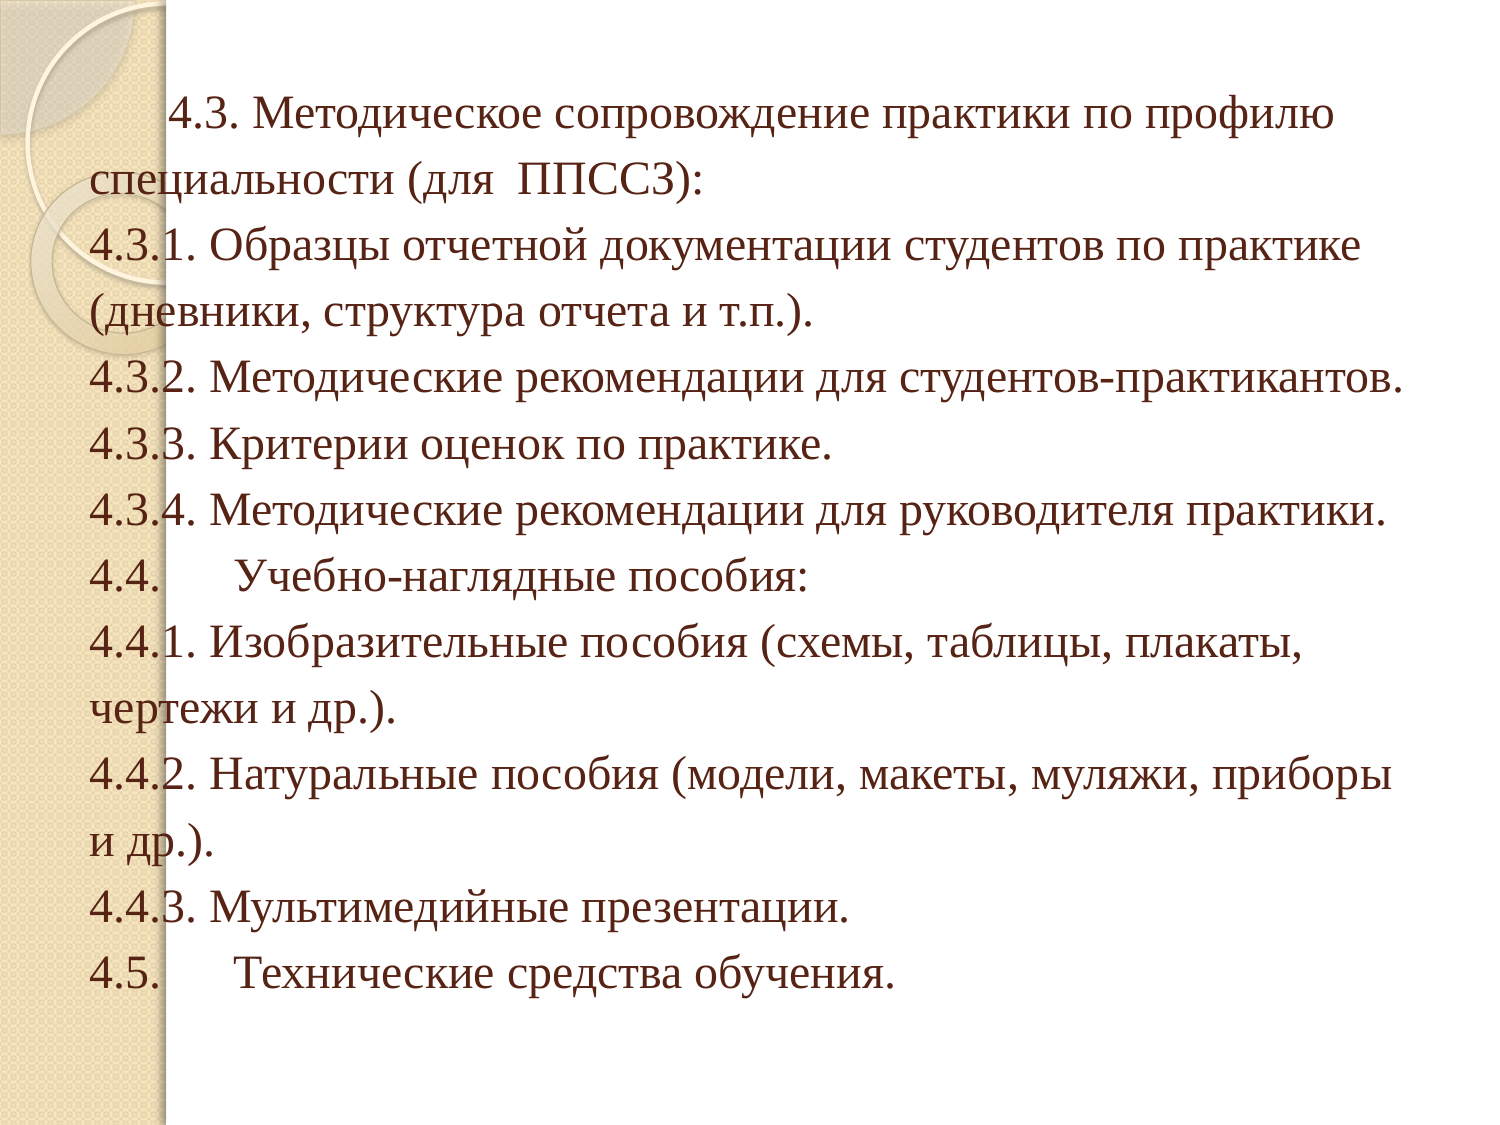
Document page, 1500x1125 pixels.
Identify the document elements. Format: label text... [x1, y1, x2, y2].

title 4.3. Методическое сопровождение практики по профилю специальности (для ППССЗ): 4.3.1. Образцы отчетной документации студентов по практике (дневники, структура отчета и т.п.). 4.3.2. Методические рекомендации для студентов-практикантов. 4.3.3. Критерии оценок по практике. 4.3.4. Методические рекомендации для руководителя практики. 4.4. Учебно-наглядные пособия: 4.4.1. Изобразительные пособия (схемы, таблицы, плакаты, чертежи и др.). 4.4.2. Натуральные пособия (модели, макеты, муляжи, приборы и др.). 4.4.3. Мультимедийные презентации. 4.5. Технические средства обучения. [75, 45, 1425, 1083]
